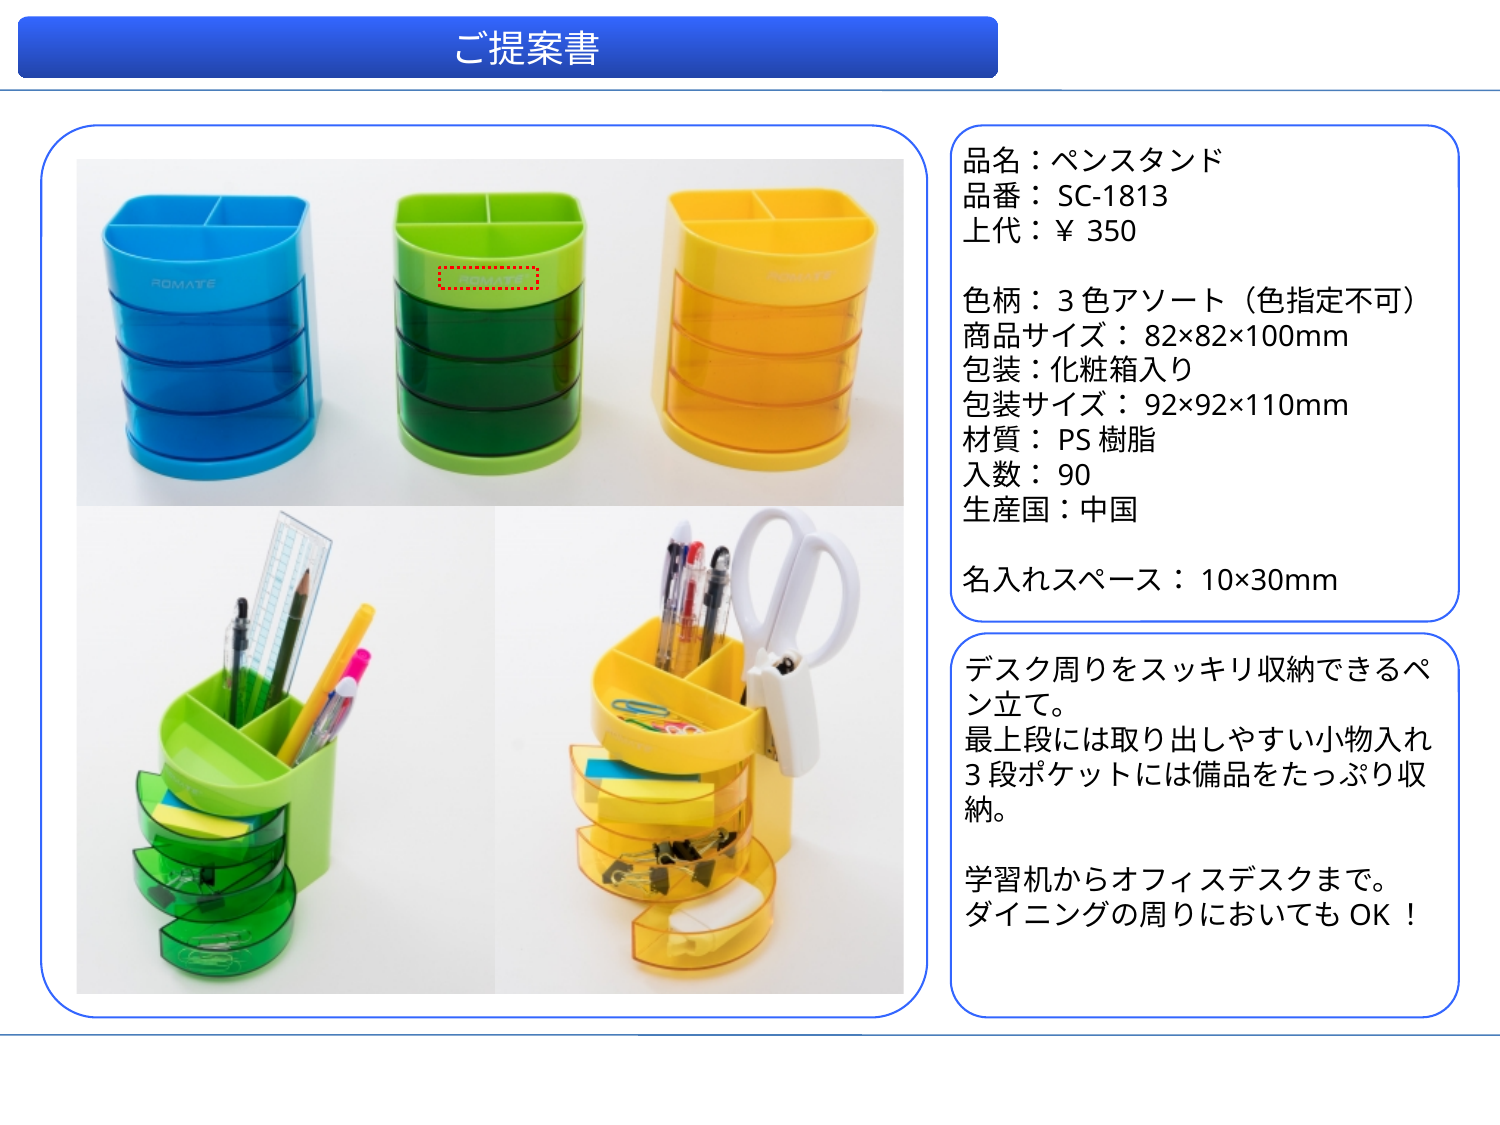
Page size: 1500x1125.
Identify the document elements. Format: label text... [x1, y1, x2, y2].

text_box [41, 125, 928, 1018]
text_box ご提案書 [17, 16, 998, 79]
text_box 品名：ペンスタンド 品番：SC-1813 上代：￥350 色柄：3色アソート（色指定不可） 商品サイズ：82×82×100mm 包装：化粧箱入り 包装サイズ：92×92×110mm 材質：PS樹脂 入数：90 生産国：中国 名入れスペース：10×30mm [950, 125, 1459, 622]
picture [76, 158, 904, 995]
text_box デスク周りをスッキリ収納できるペン立て。 最上段には取り出しやすい小物入れ 3段ポケットには備品をたっぷり収納。 学習机からオフィスデスクまで。 ダイニングの周りにおいてもOK！ [950, 633, 1459, 1018]
